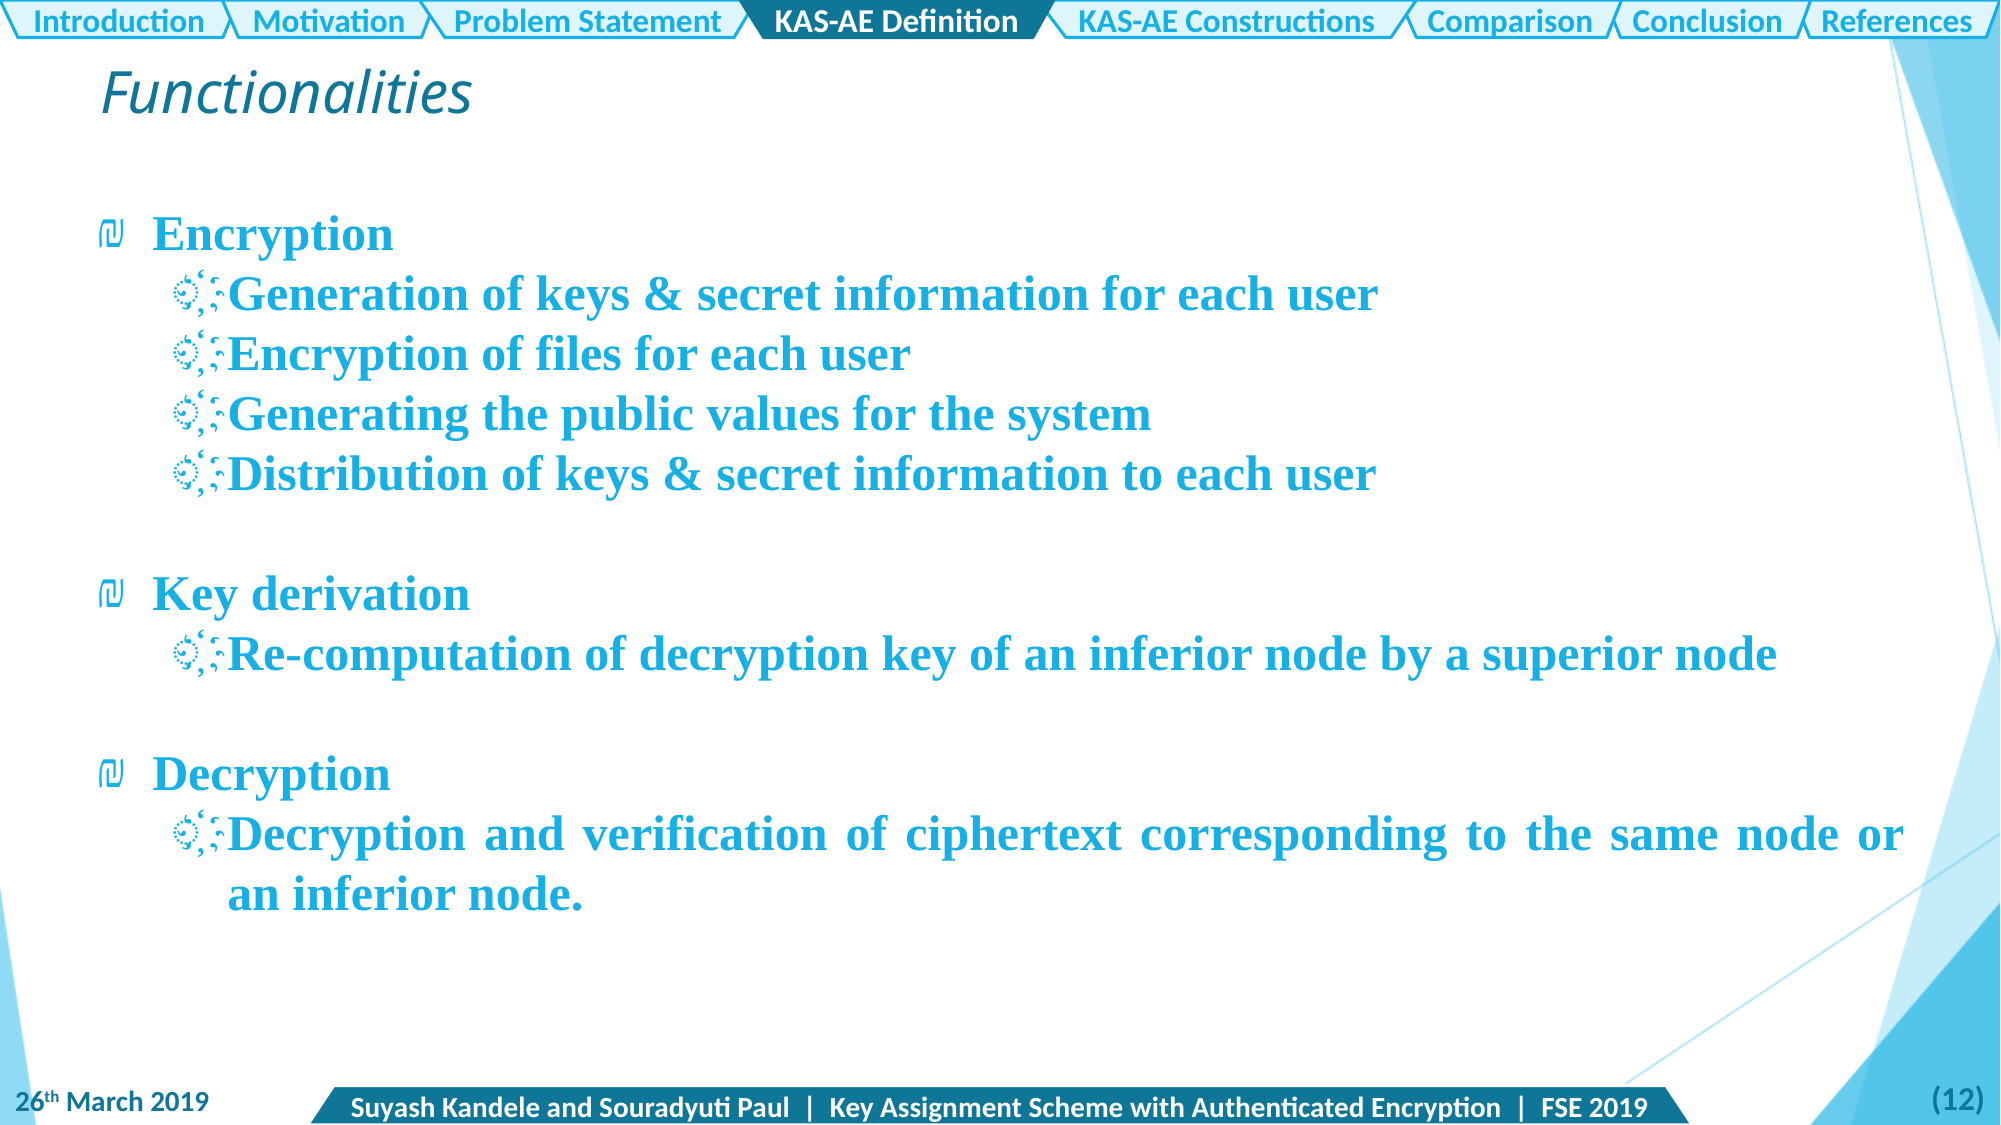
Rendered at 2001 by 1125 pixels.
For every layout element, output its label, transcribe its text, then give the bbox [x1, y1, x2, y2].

text_box Motivation [220, 0, 430, 40]
text_box 26th March 2019 [0, 1074, 294, 1125]
text_box KAS-AE Constructions [1047, 0, 1418, 40]
text_box Problem Statement [418, 0, 748, 40]
text_box Functionalities [85, 47, 490, 133]
picture [0, 0, 2001, 1125]
text_box Conclusion [1614, 0, 1813, 40]
text_box References [1803, 0, 2000, 40]
text_box Suyash Kandele and Souradyuti Paul | Key Assignment Scheme with Authenticated Encryption | FSE 2019 [306, 1083, 1694, 1125]
text_box (12) [1705, 1069, 2000, 1125]
text_box Comparison [1406, 0, 1623, 40]
text_box Introduction [0, 0, 230, 40]
text_box KAS-AE Definition [738, 0, 1056, 40]
